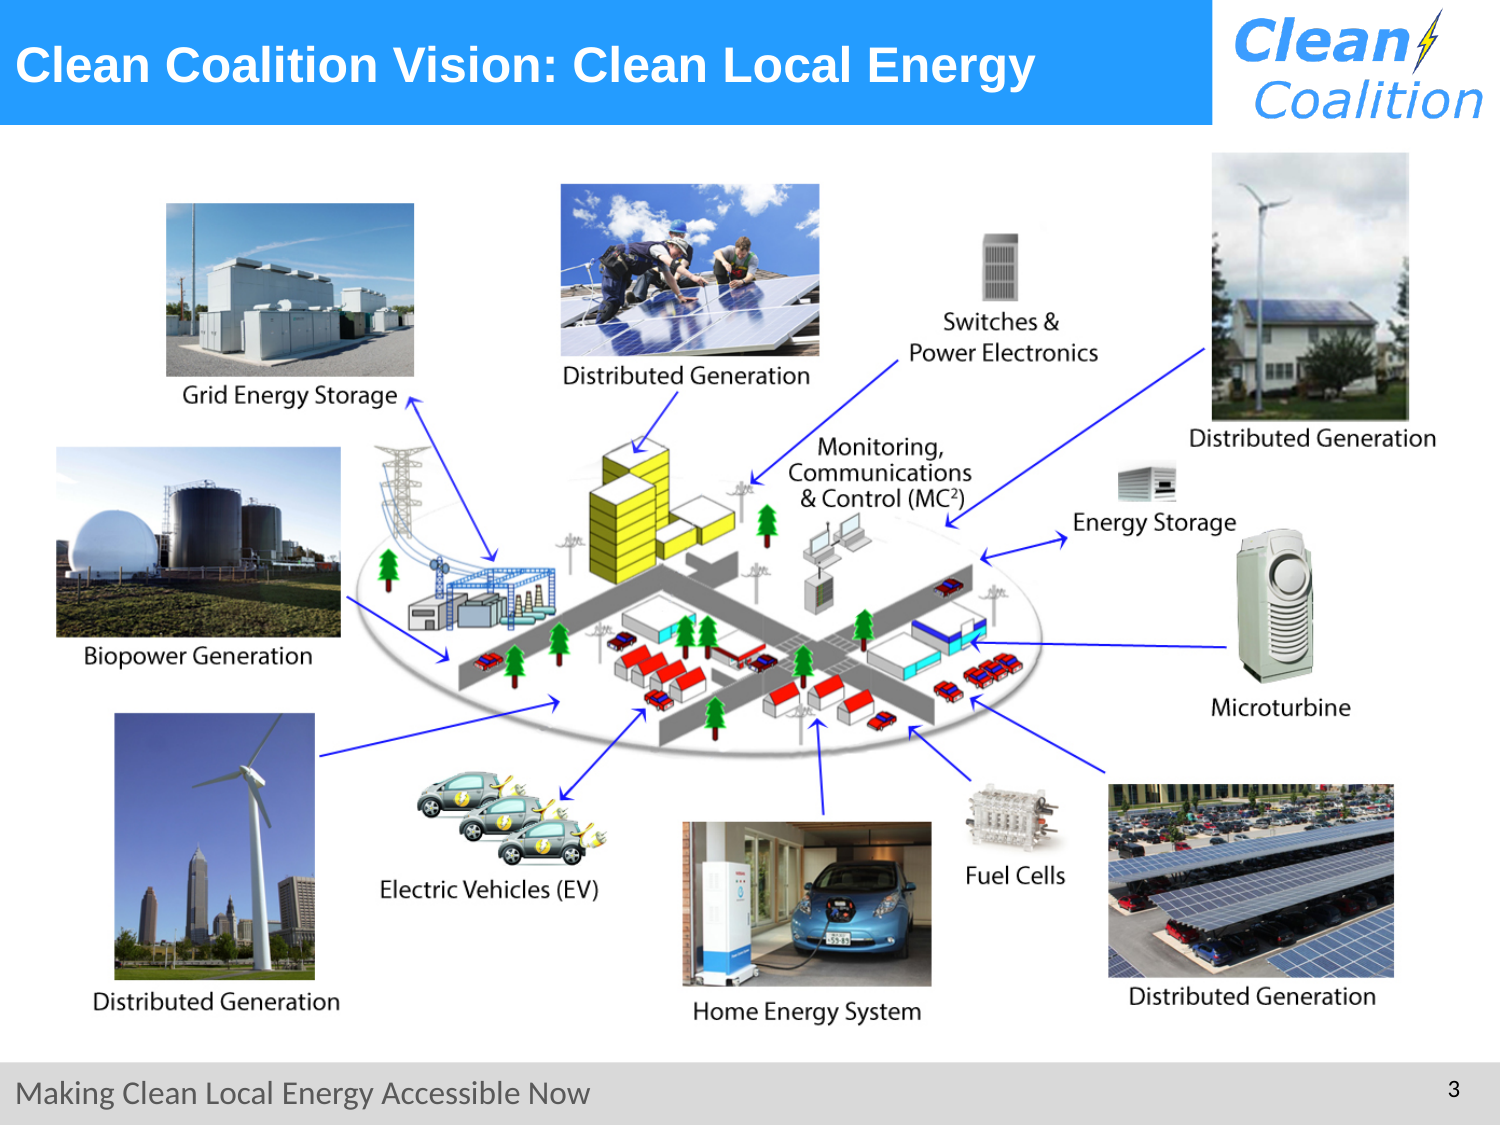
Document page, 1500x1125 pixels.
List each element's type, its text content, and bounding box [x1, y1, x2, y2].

picture [39, 130, 1462, 1062]
title Clean Coalition Vision: Clean Local Energy [0, 0, 1263, 125]
